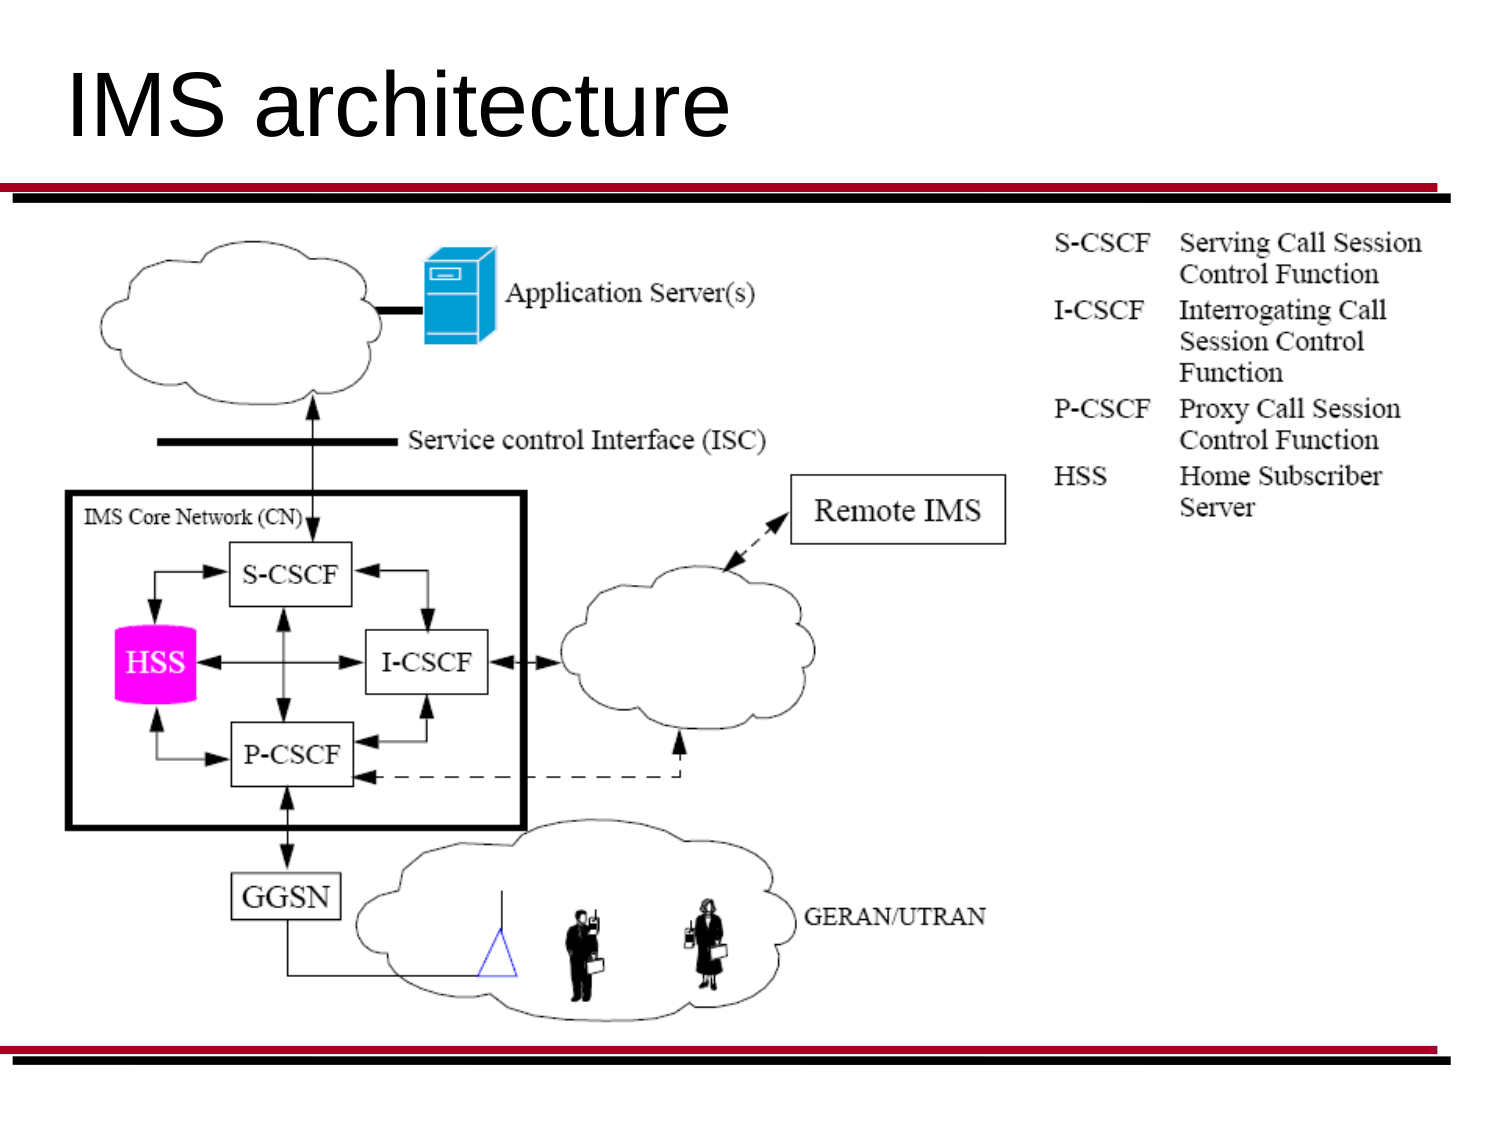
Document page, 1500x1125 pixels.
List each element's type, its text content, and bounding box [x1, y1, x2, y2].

title IMS architecture [50, 0, 1425, 200]
picture [62, 224, 1438, 1038]
